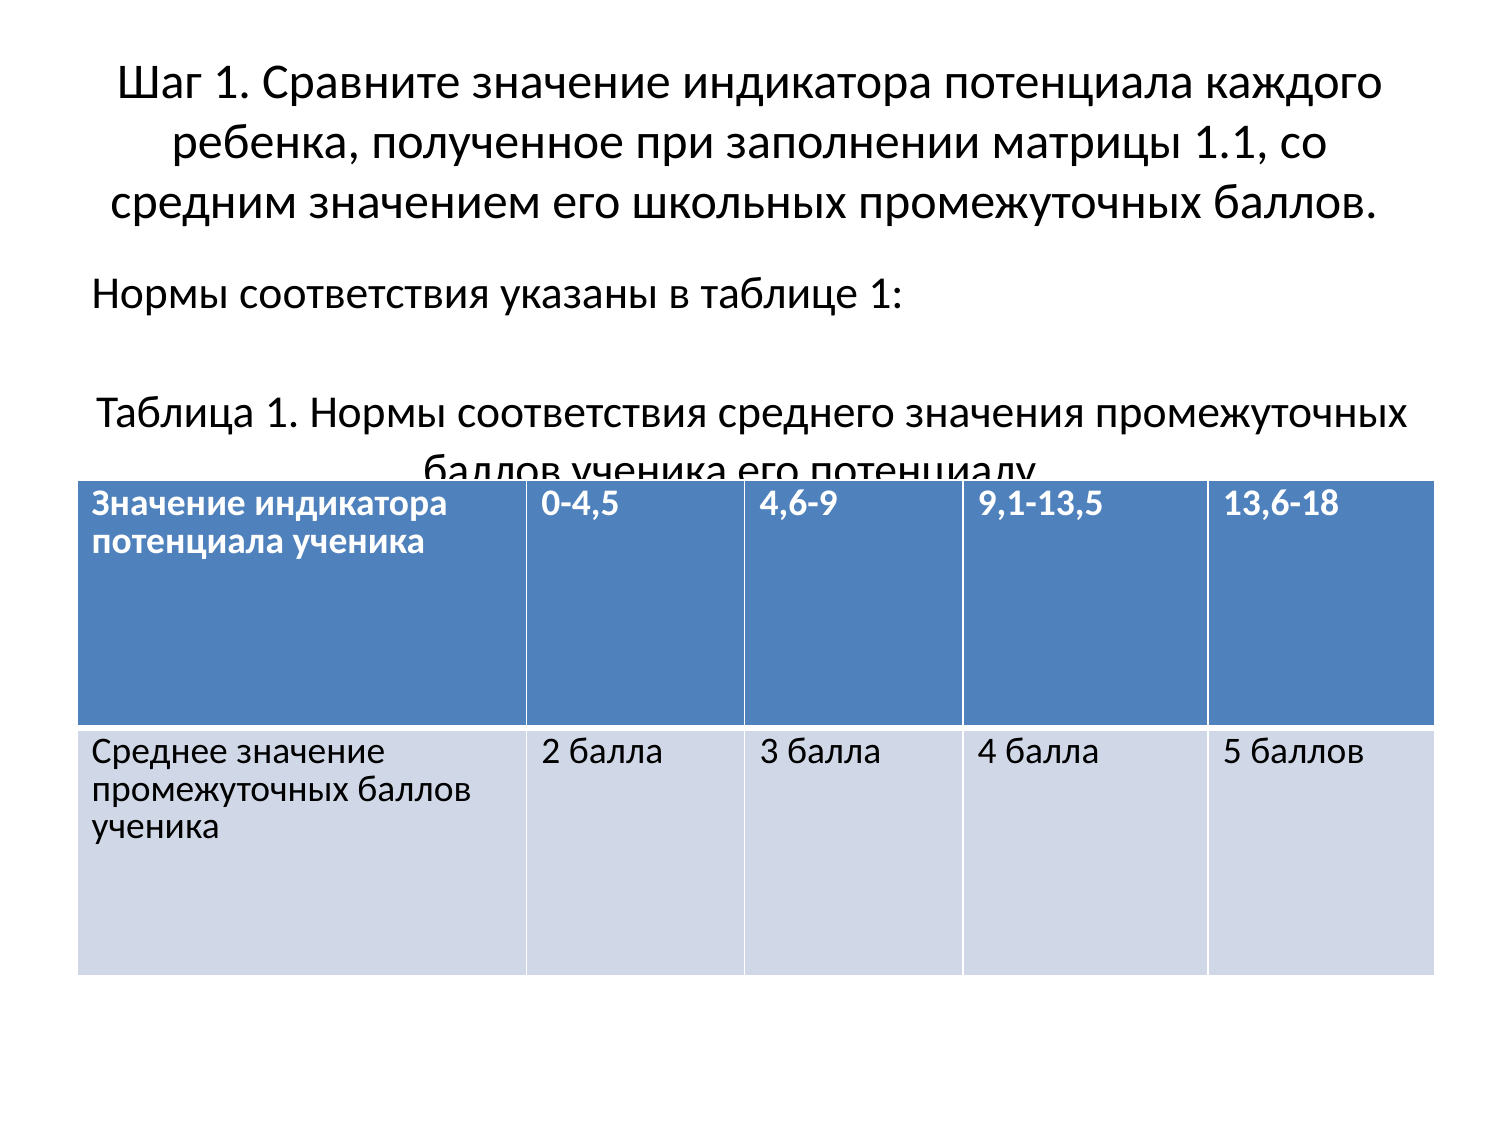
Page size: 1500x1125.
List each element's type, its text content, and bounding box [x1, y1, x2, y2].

table_header 0-4,5 [527, 481, 744, 725]
list Нормы соответствия указаны в таблице 1: Таблица 1. Нормы соответствия среднего значения промежуточных баллов ученика его потенциалу [76, 255, 1427, 479]
table_cell Среднее значение промежуточных баллов ученика [78, 731, 526, 975]
table_cell 3 балла [745, 731, 962, 975]
table_header 4,6-9 [745, 481, 962, 725]
table_header Значение индикатора потенциала ученика [78, 481, 526, 725]
title Шаг 1. Сравните значение индикатора потенциала каждого ребенка, полученное при заполнении матрицы 1.1, со средним значением его школьных промежуточных баллов. [75, 45, 1425, 233]
table_cell 5 баллов [1209, 731, 1434, 975]
table_header 9,1-13,5 [964, 481, 1207, 725]
table_header 13,6-18 [1209, 481, 1434, 725]
table_cell 4 балла [964, 731, 1207, 975]
table_cell 2 балла [527, 731, 744, 975]
